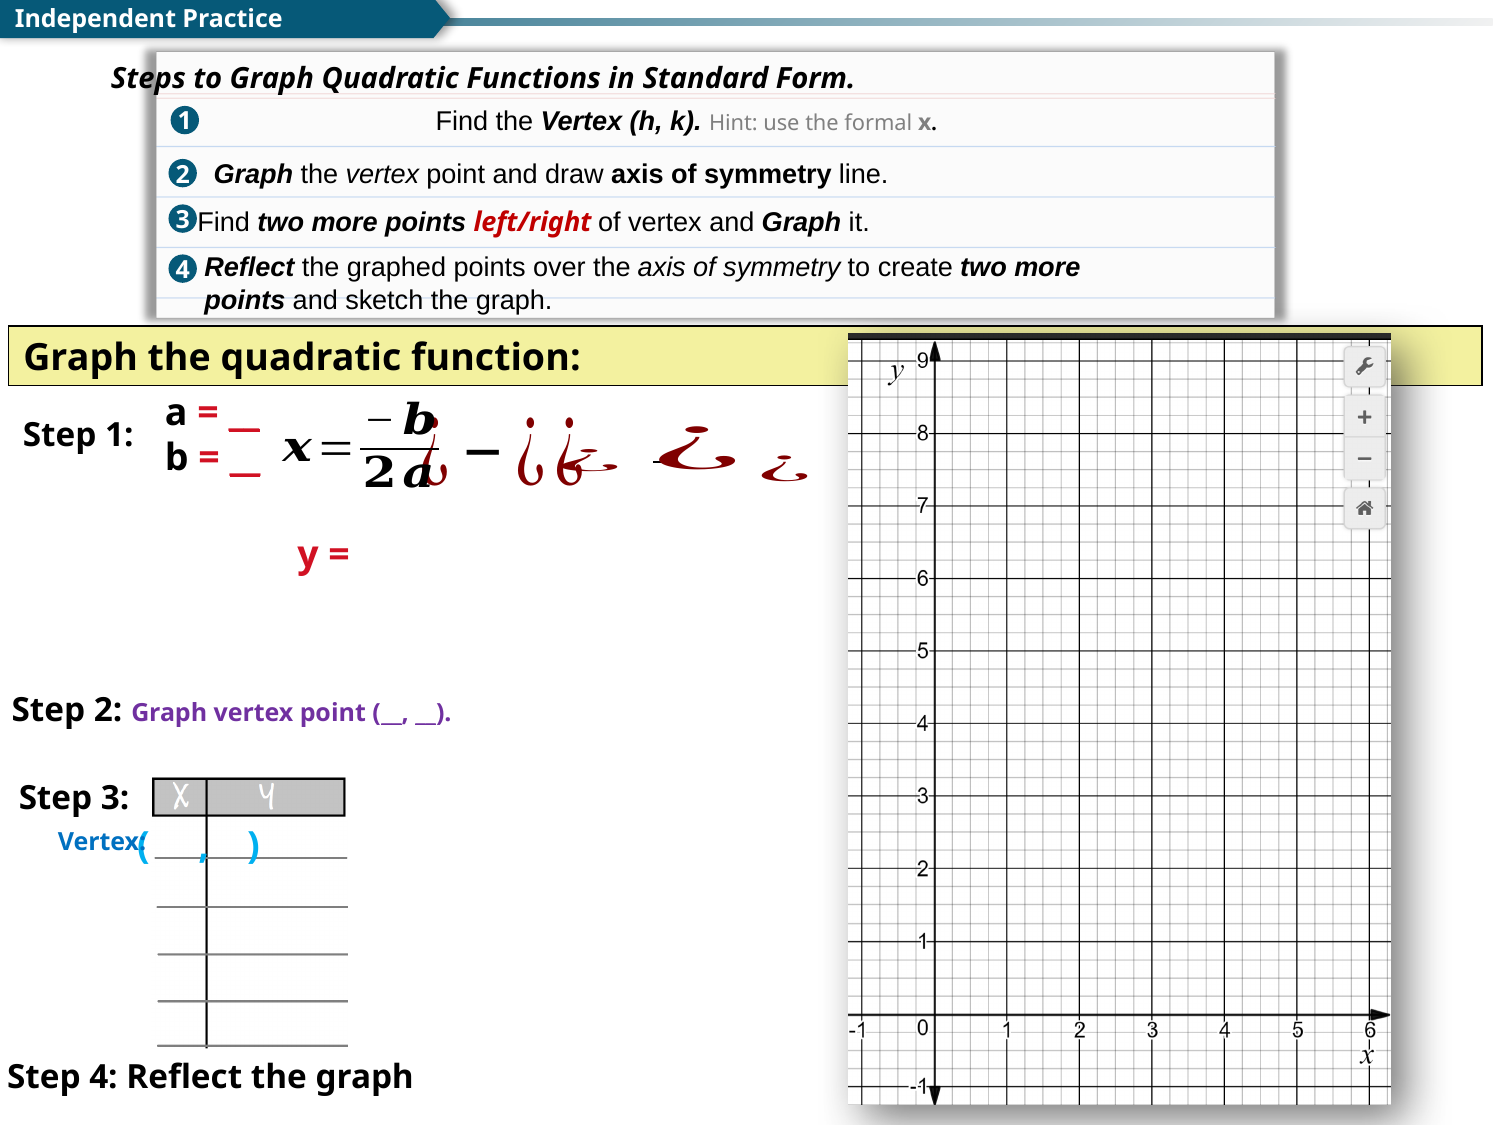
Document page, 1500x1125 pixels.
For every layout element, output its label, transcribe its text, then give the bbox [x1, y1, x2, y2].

text_box Independent Practice [0, 0, 452, 41]
text_box y = [282, 522, 365, 582]
text_box a = __ b = __ [150, 380, 276, 486]
text_box Step 4: Reflect the graph [0, 1048, 429, 1103]
text_box Vertex: [43, 818, 146, 863]
picture [848, 332, 1391, 1105]
text_box ( , [112, 814, 146, 818]
text_box [462, 16, 1495, 28]
text_box ( , [112, 863, 146, 874]
text_box Step 1: [8, 406, 149, 461]
text_box Step 3: [4, 768, 145, 824]
text_box Step 2: Graph vertex point (__, __). [0, 681, 467, 736]
picture [151, 775, 349, 1049]
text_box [133, 37, 1298, 333]
